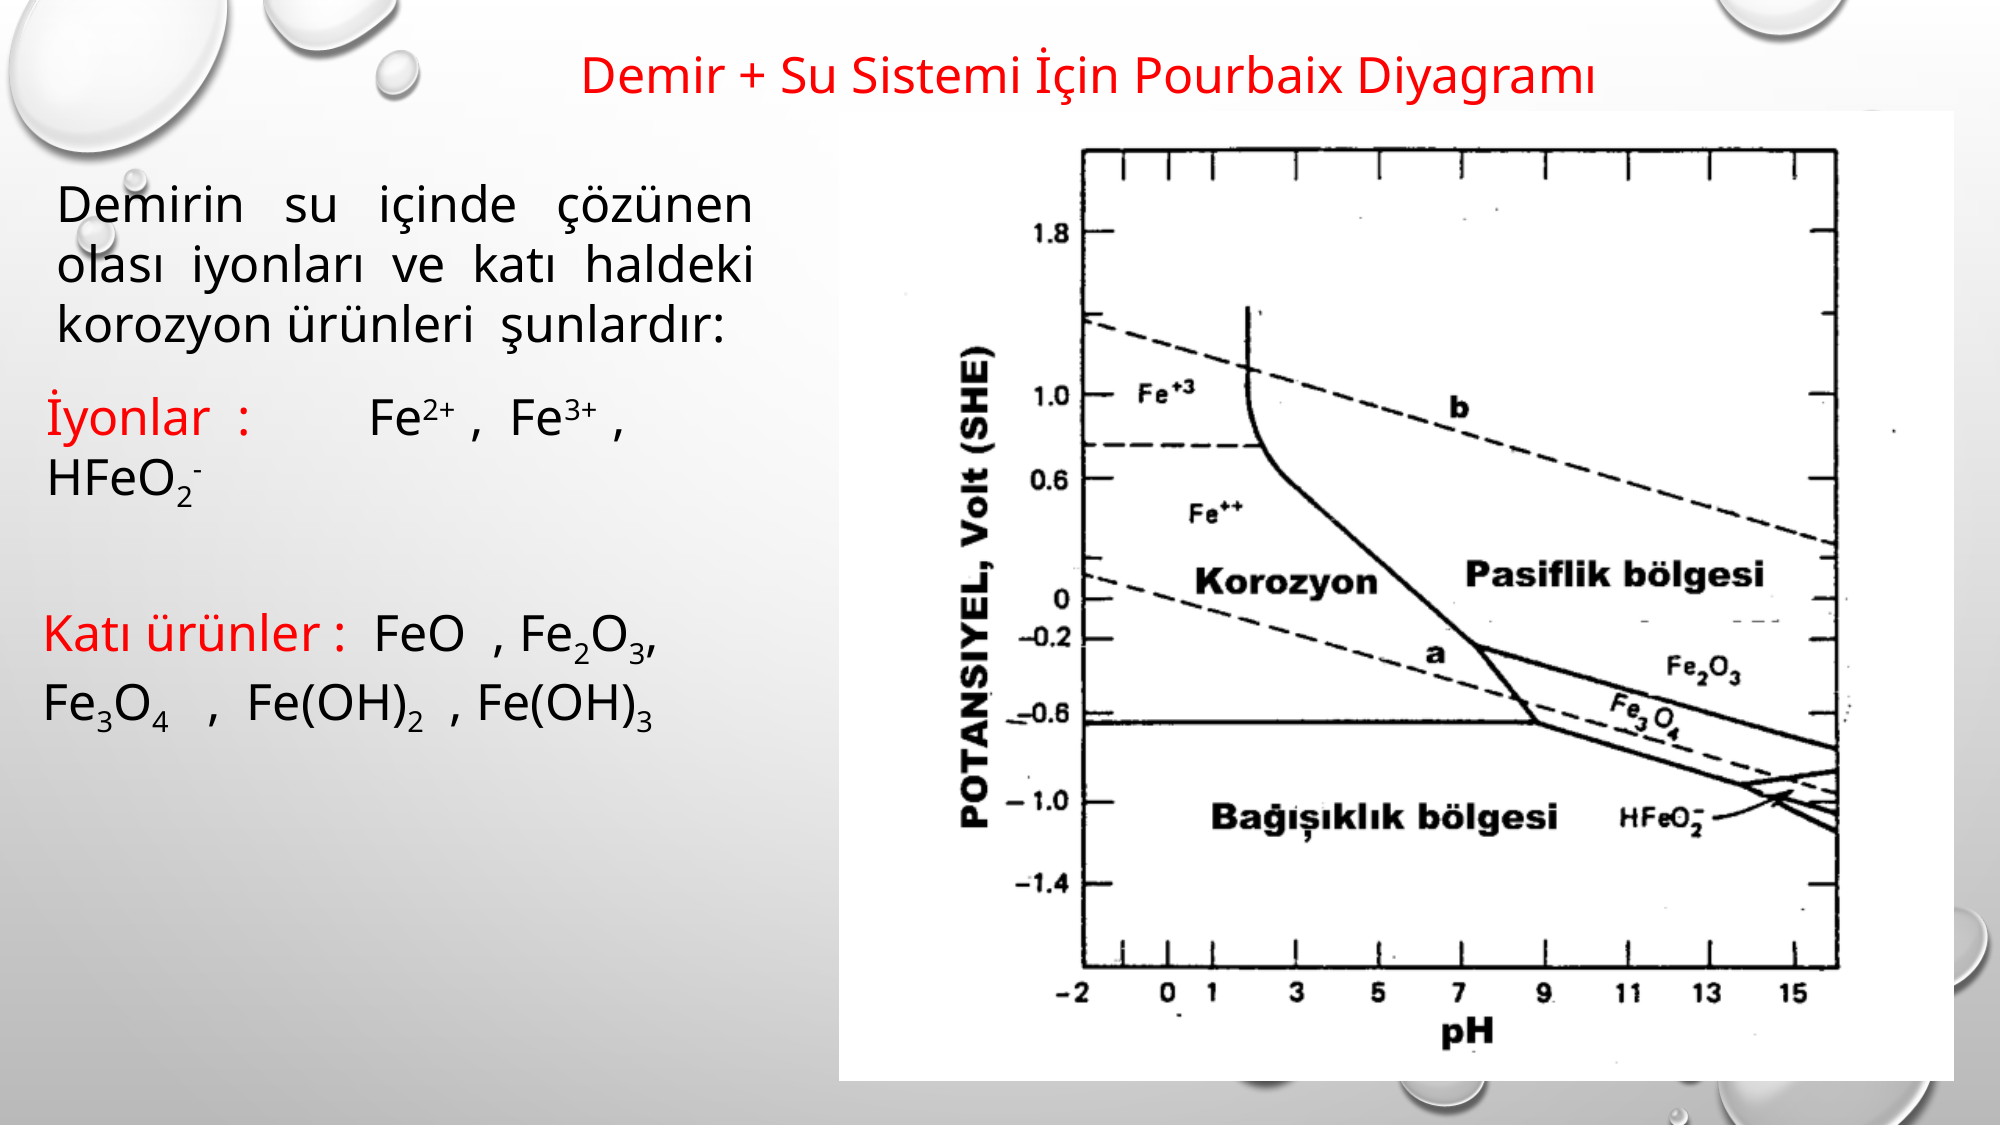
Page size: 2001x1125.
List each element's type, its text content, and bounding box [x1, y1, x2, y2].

text_box İyonlar : Fe2+ , Fe3+ , HFeO2- [31, 377, 831, 521]
text_box Katı ürünler : FeO , Fe2O3, Fe3O4 , Fe(OH)2 , Fe(OH)3 [27, 594, 799, 746]
text_box Demir + Su Sistemi İçin Pourbaix Diyagramı [566, 36, 1627, 111]
picture [0, 0, 2000, 1125]
text_box Demirin su içinde çözünen olası iyonları ve katı haldeki korozyon ürünleri şunlardır: [42, 165, 771, 361]
